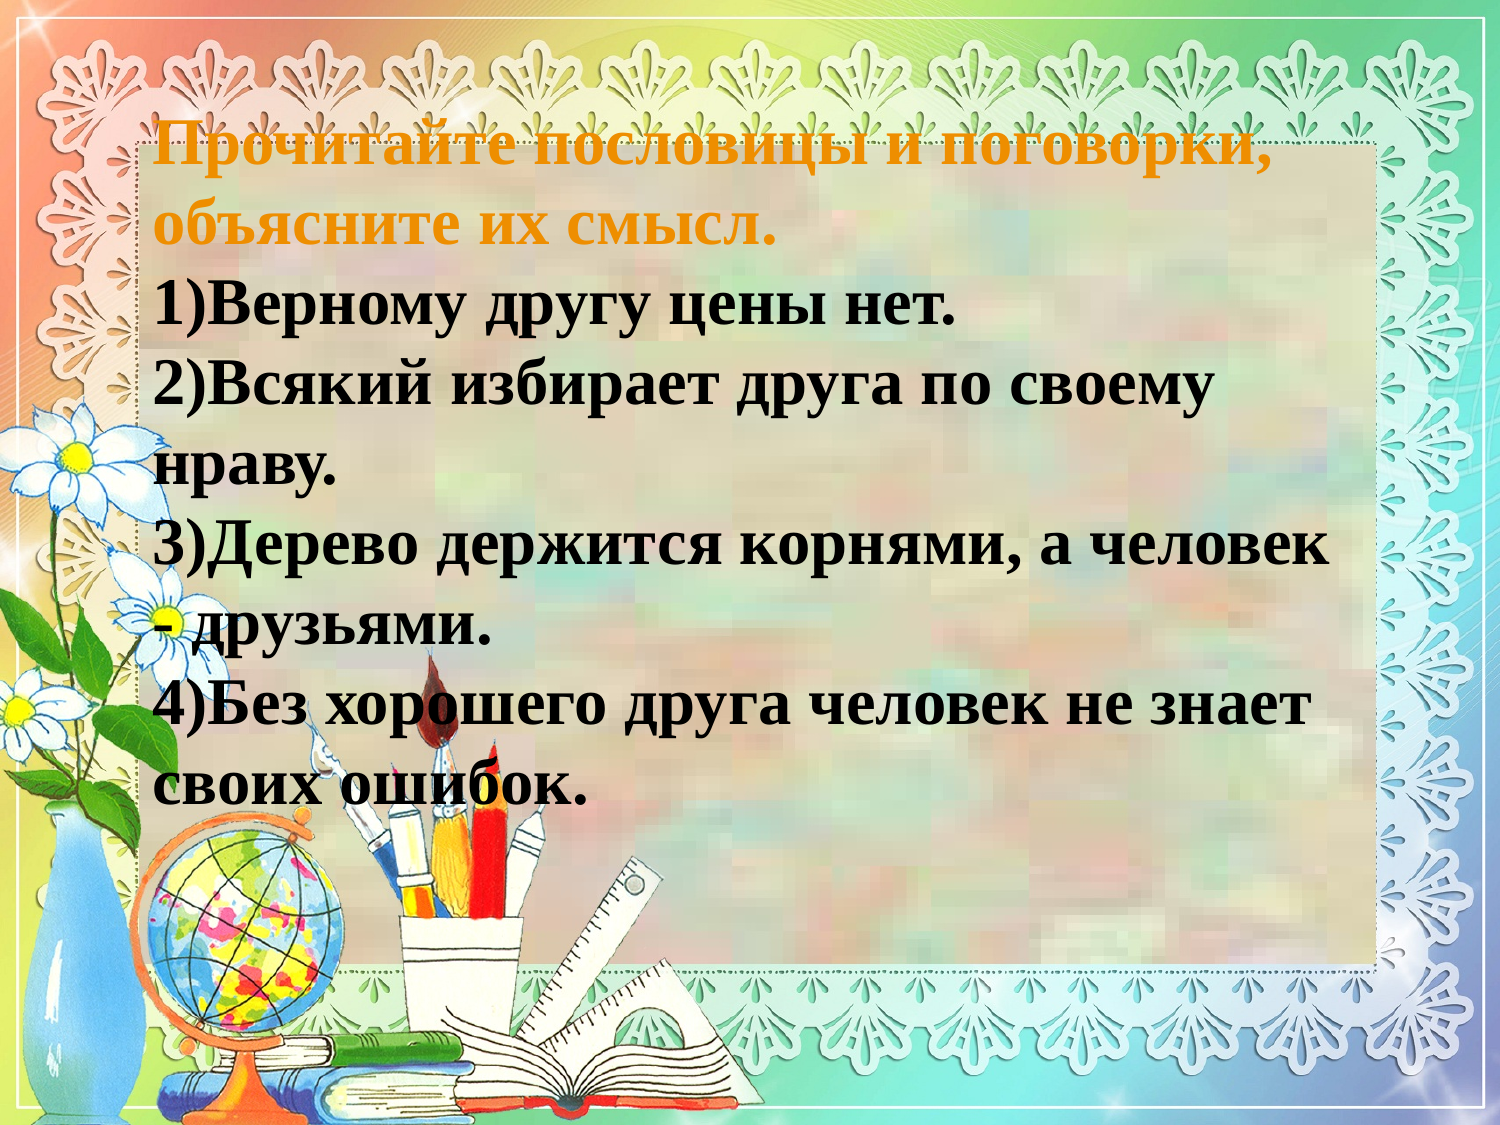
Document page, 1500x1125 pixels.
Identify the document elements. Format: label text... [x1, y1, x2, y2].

picture [0, 0, 1500, 1125]
list Прочитайте пословицы и поговорки, объясните их смысл. 1)Верному другу цены нет. 2)Всякий избирает друга по своему нраву. 3)Дерево держится корнями, а человек - друзьями. 4)Без хорошего друга человек не знает своих ошибок. [152, 93, 1360, 837]
